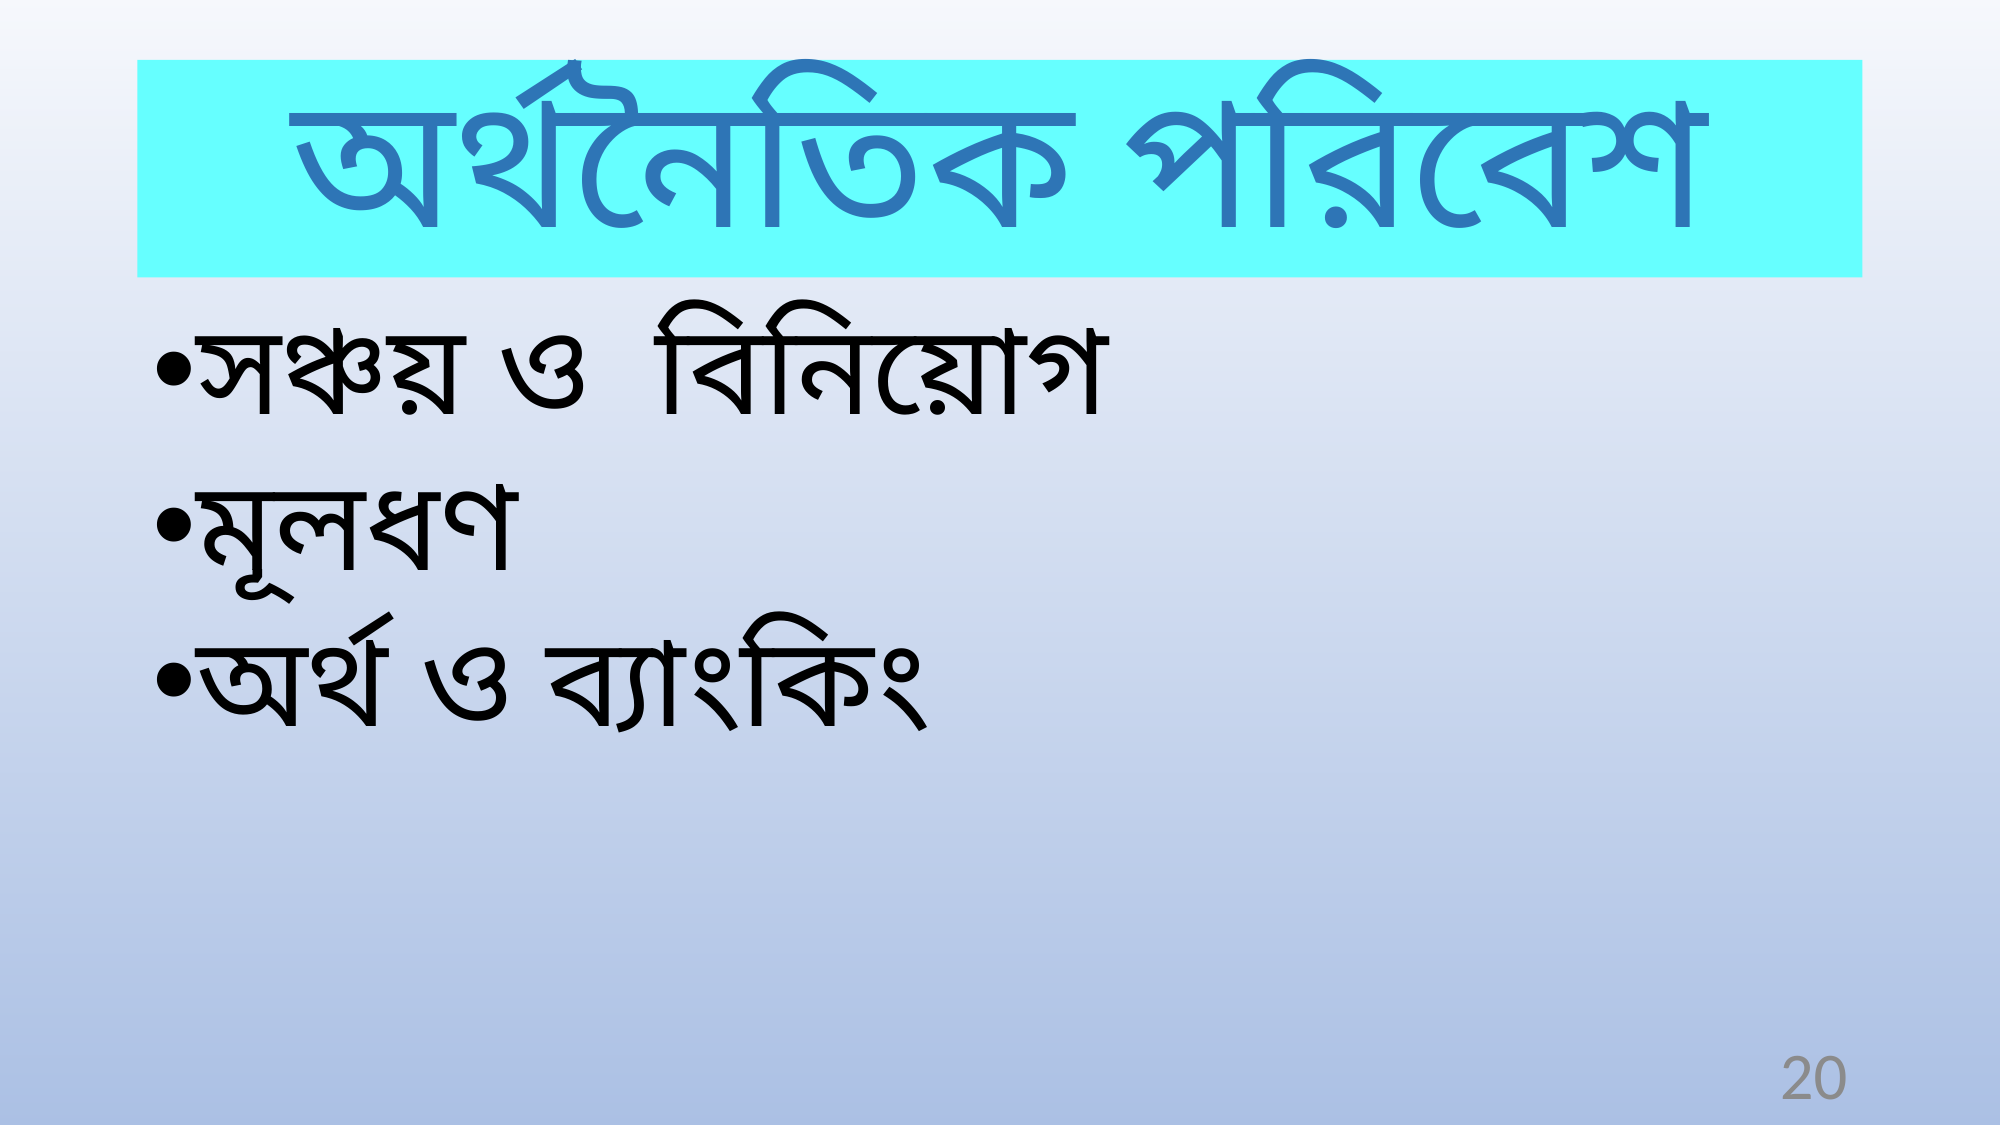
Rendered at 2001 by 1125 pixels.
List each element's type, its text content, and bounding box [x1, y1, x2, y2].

list সঞ্চয় ও বিনিয়োগ মূলধণ অর্থ ও ব্যাংকিং [137, 299, 1863, 1014]
title অর্থনৈতিক পরিবেশ [137, 59, 1863, 278]
slide_number 20 [1412, 1042, 1863, 1103]
